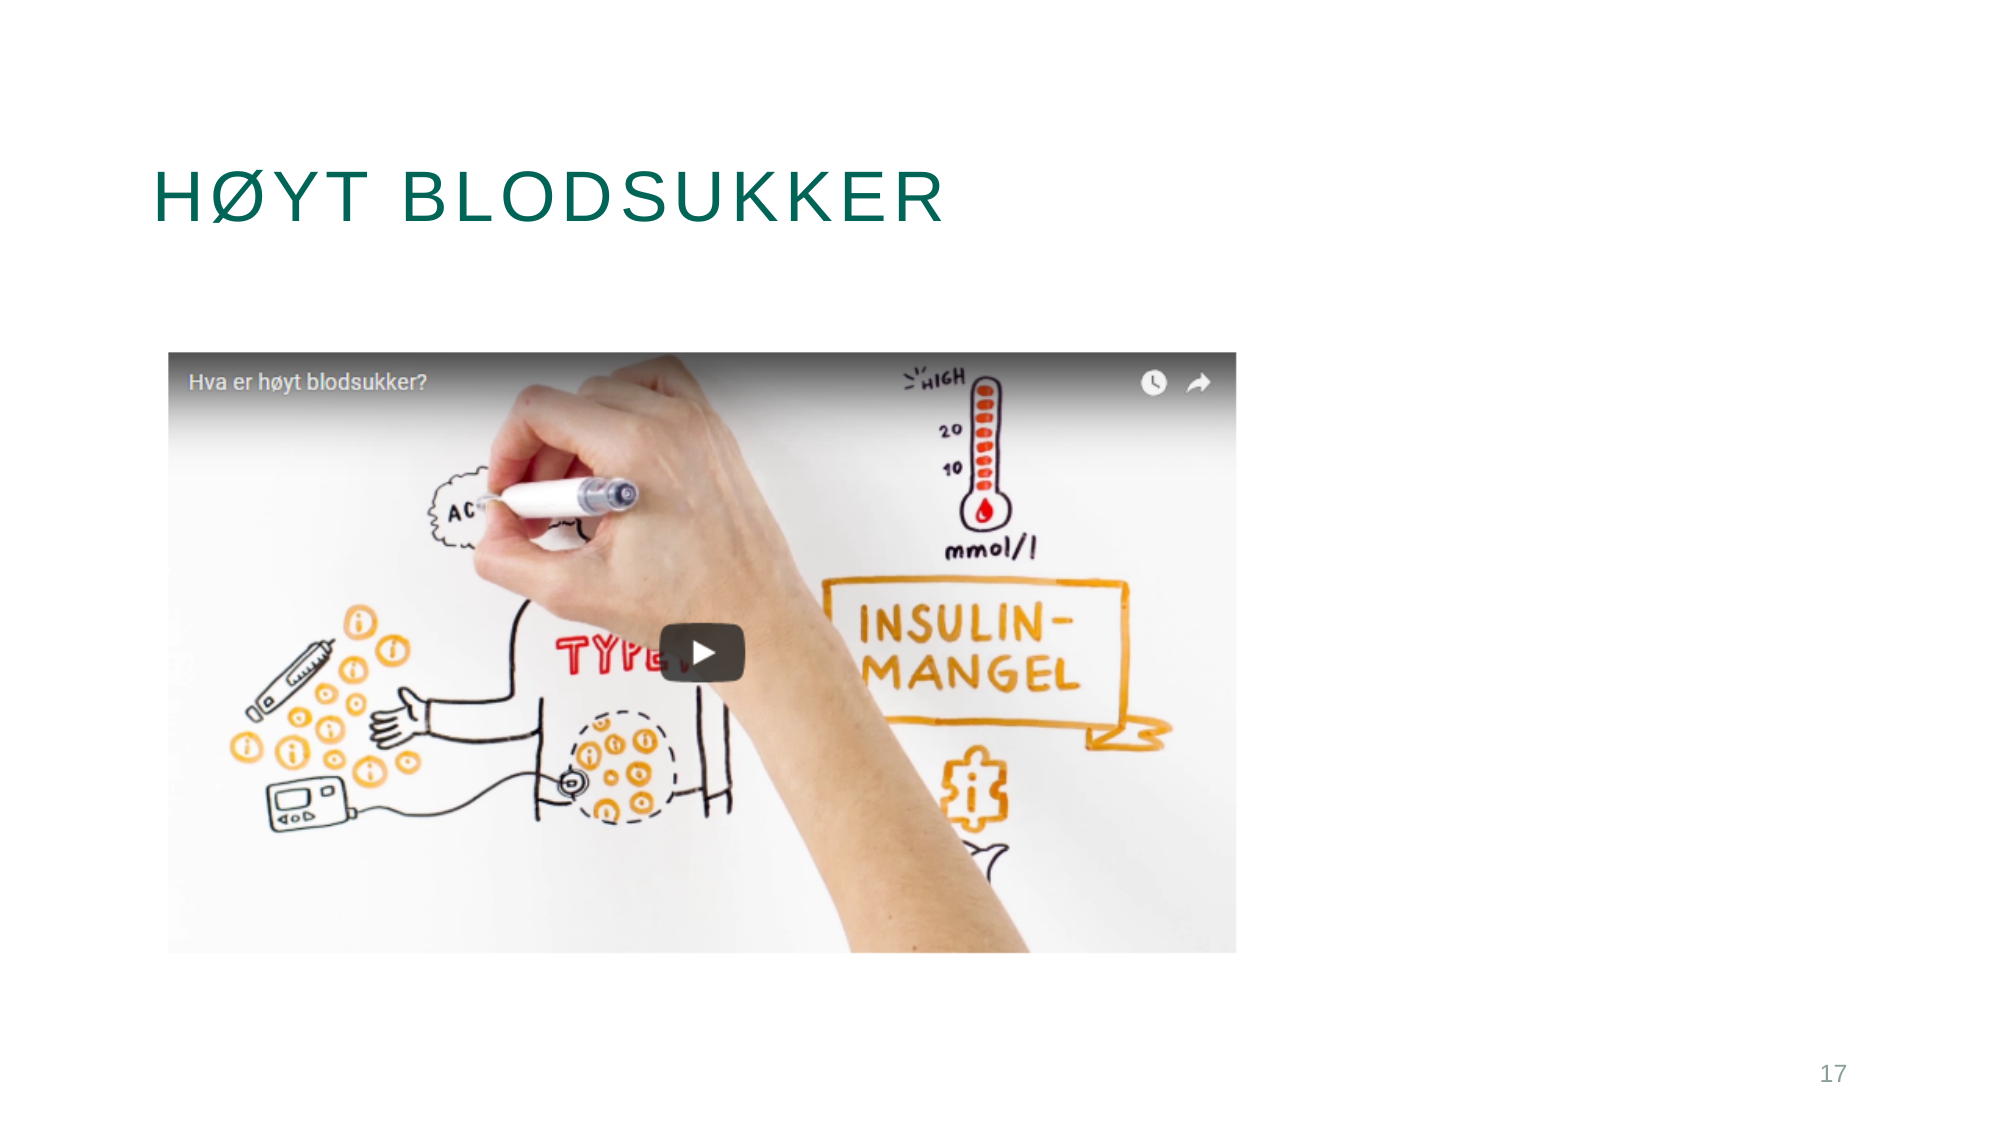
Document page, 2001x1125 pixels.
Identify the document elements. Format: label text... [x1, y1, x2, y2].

slide_number 17 [1412, 1042, 1863, 1103]
picture [167, 351, 1238, 959]
title Høyt blodsukker [137, 129, 1067, 268]
